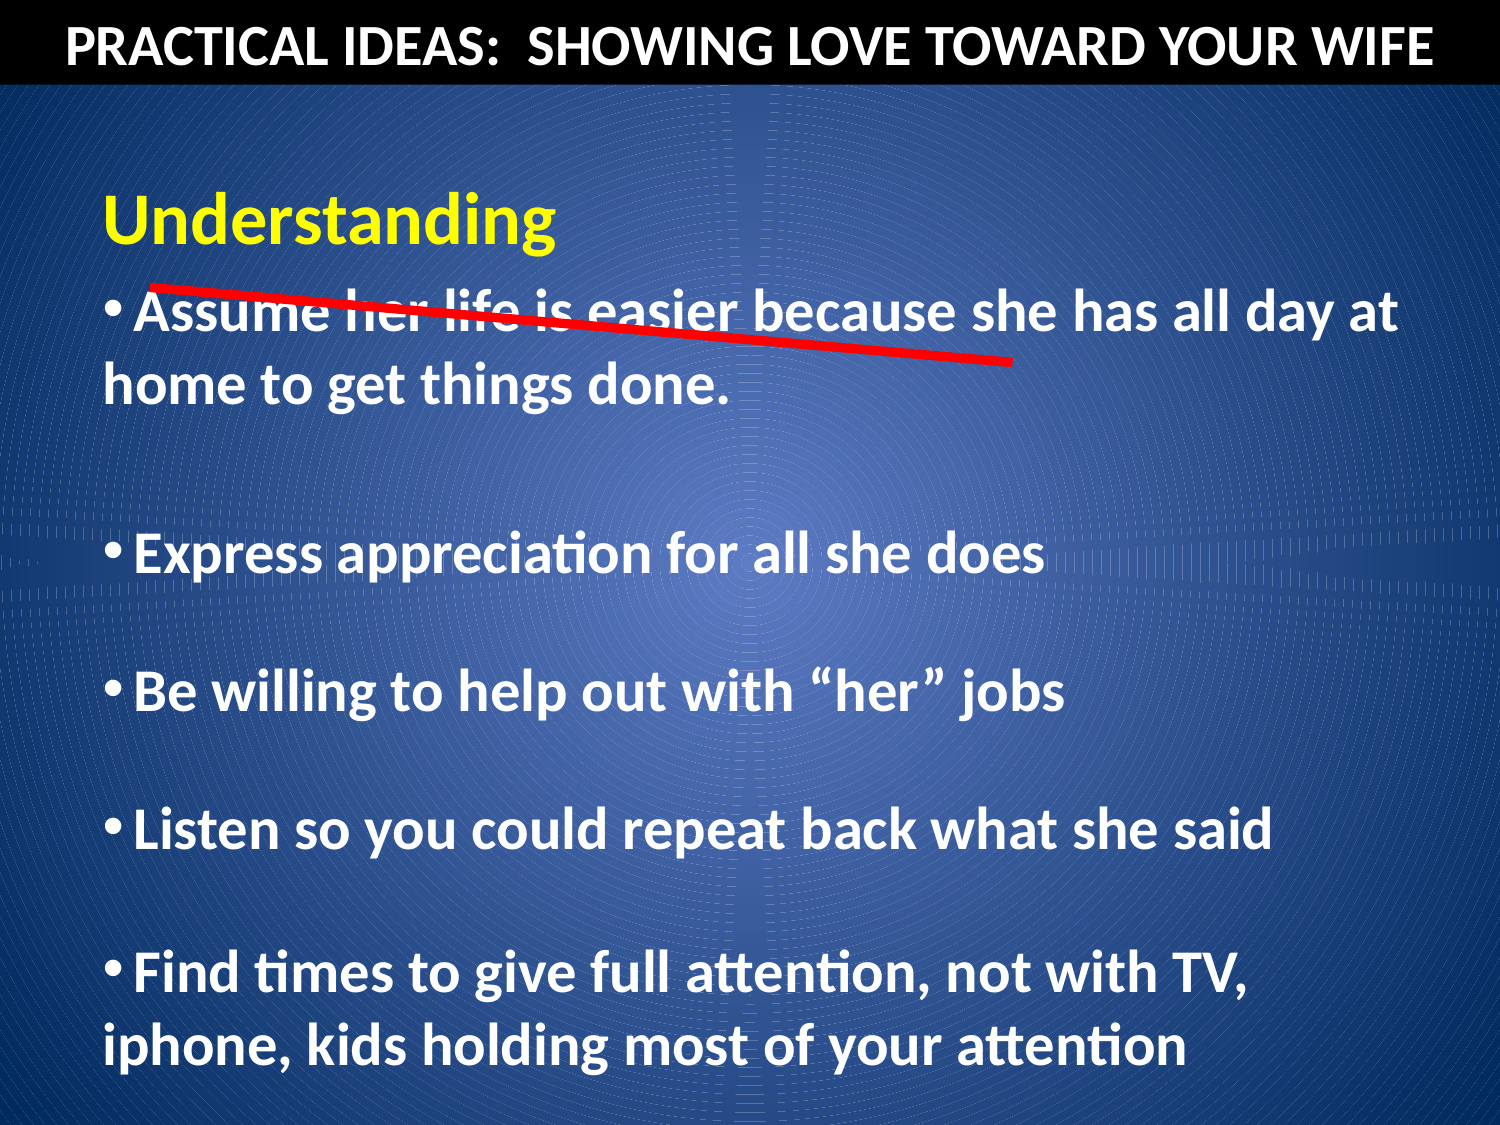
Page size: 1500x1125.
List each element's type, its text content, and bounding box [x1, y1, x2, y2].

text_box PRACTICAL IDEAS: SHOWING LOVE TOWARD YOUR WIFE [0, 0, 1500, 85]
subtitle Understanding Assume her life is easier because she has all day at home to get things done. Express appreciation for all she does Be willing to help out with “her” jobs Listen so you could repeat back what she said Find times to give full attention, not with TV, iphone, kids holding most of your attention [87, 162, 1450, 1088]
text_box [149, 287, 1013, 363]
